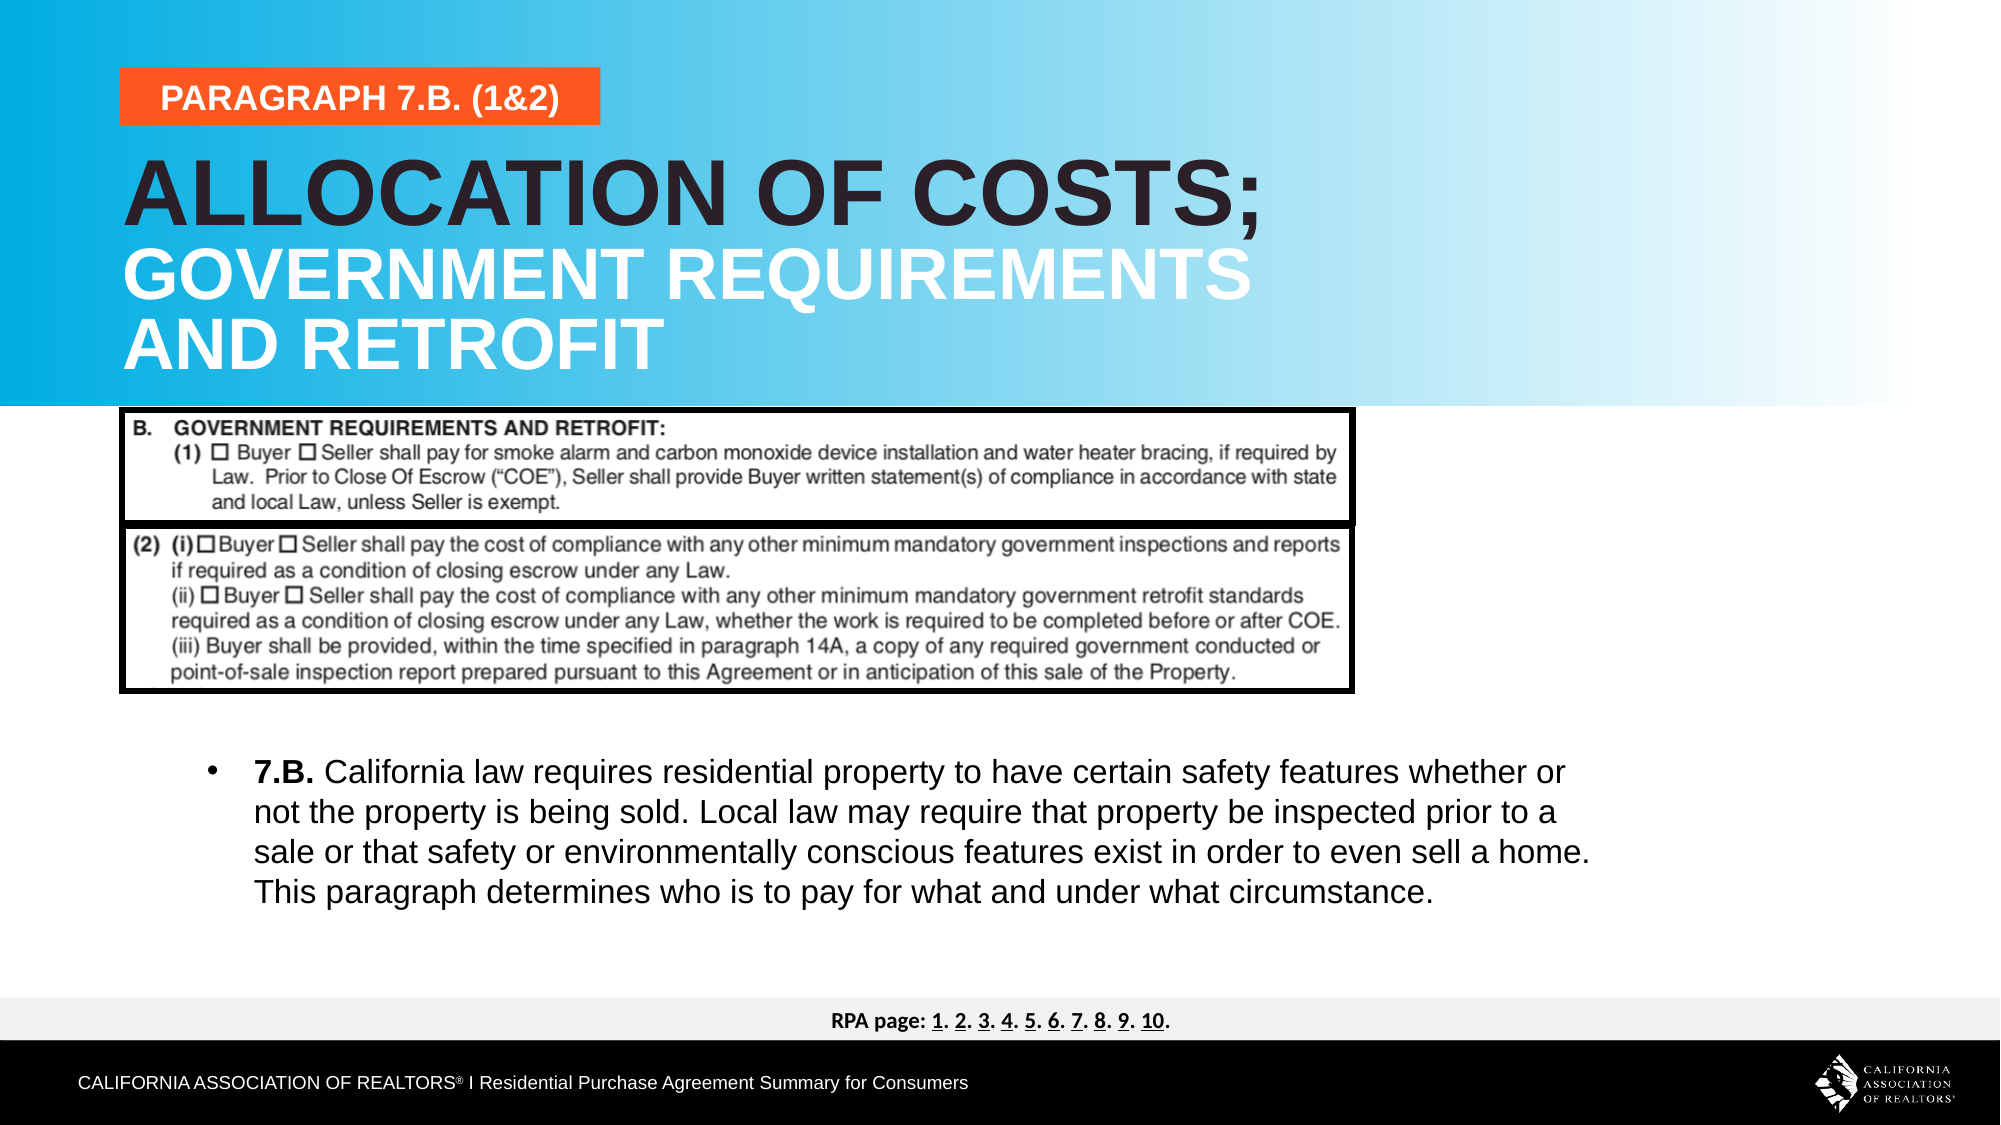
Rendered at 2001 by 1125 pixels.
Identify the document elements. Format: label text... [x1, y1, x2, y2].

picture [1815, 1054, 1955, 1113]
slide_number 51 [1818, 1050, 1863, 1096]
text_box Paragraph 7.b. (1&2) [120, 67, 601, 125]
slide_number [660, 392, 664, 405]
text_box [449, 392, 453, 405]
text_box 7.B. California law requires residential property to have certain safety features whether or not the property is being sold. Local law may require that property be inspected prior to a sale or that safety or environmentally conscious features exist in order to even sell a home. This paragraph determines who is to pay for what and under what circumstance. [199, 742, 1630, 918]
picture [125, 529, 1349, 689]
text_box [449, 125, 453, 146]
picture [124, 413, 1350, 520]
slide_number 104 [660, 0, 664, 146]
text_box RPA page: 1. 2. 3. 4. 5. 6. 7. 8. 9. 10. [2, 997, 2000, 1041]
text_box ALLOCATION OF COSTS; Government Requirements and Retrofit [114, 146, 1992, 392]
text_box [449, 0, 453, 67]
